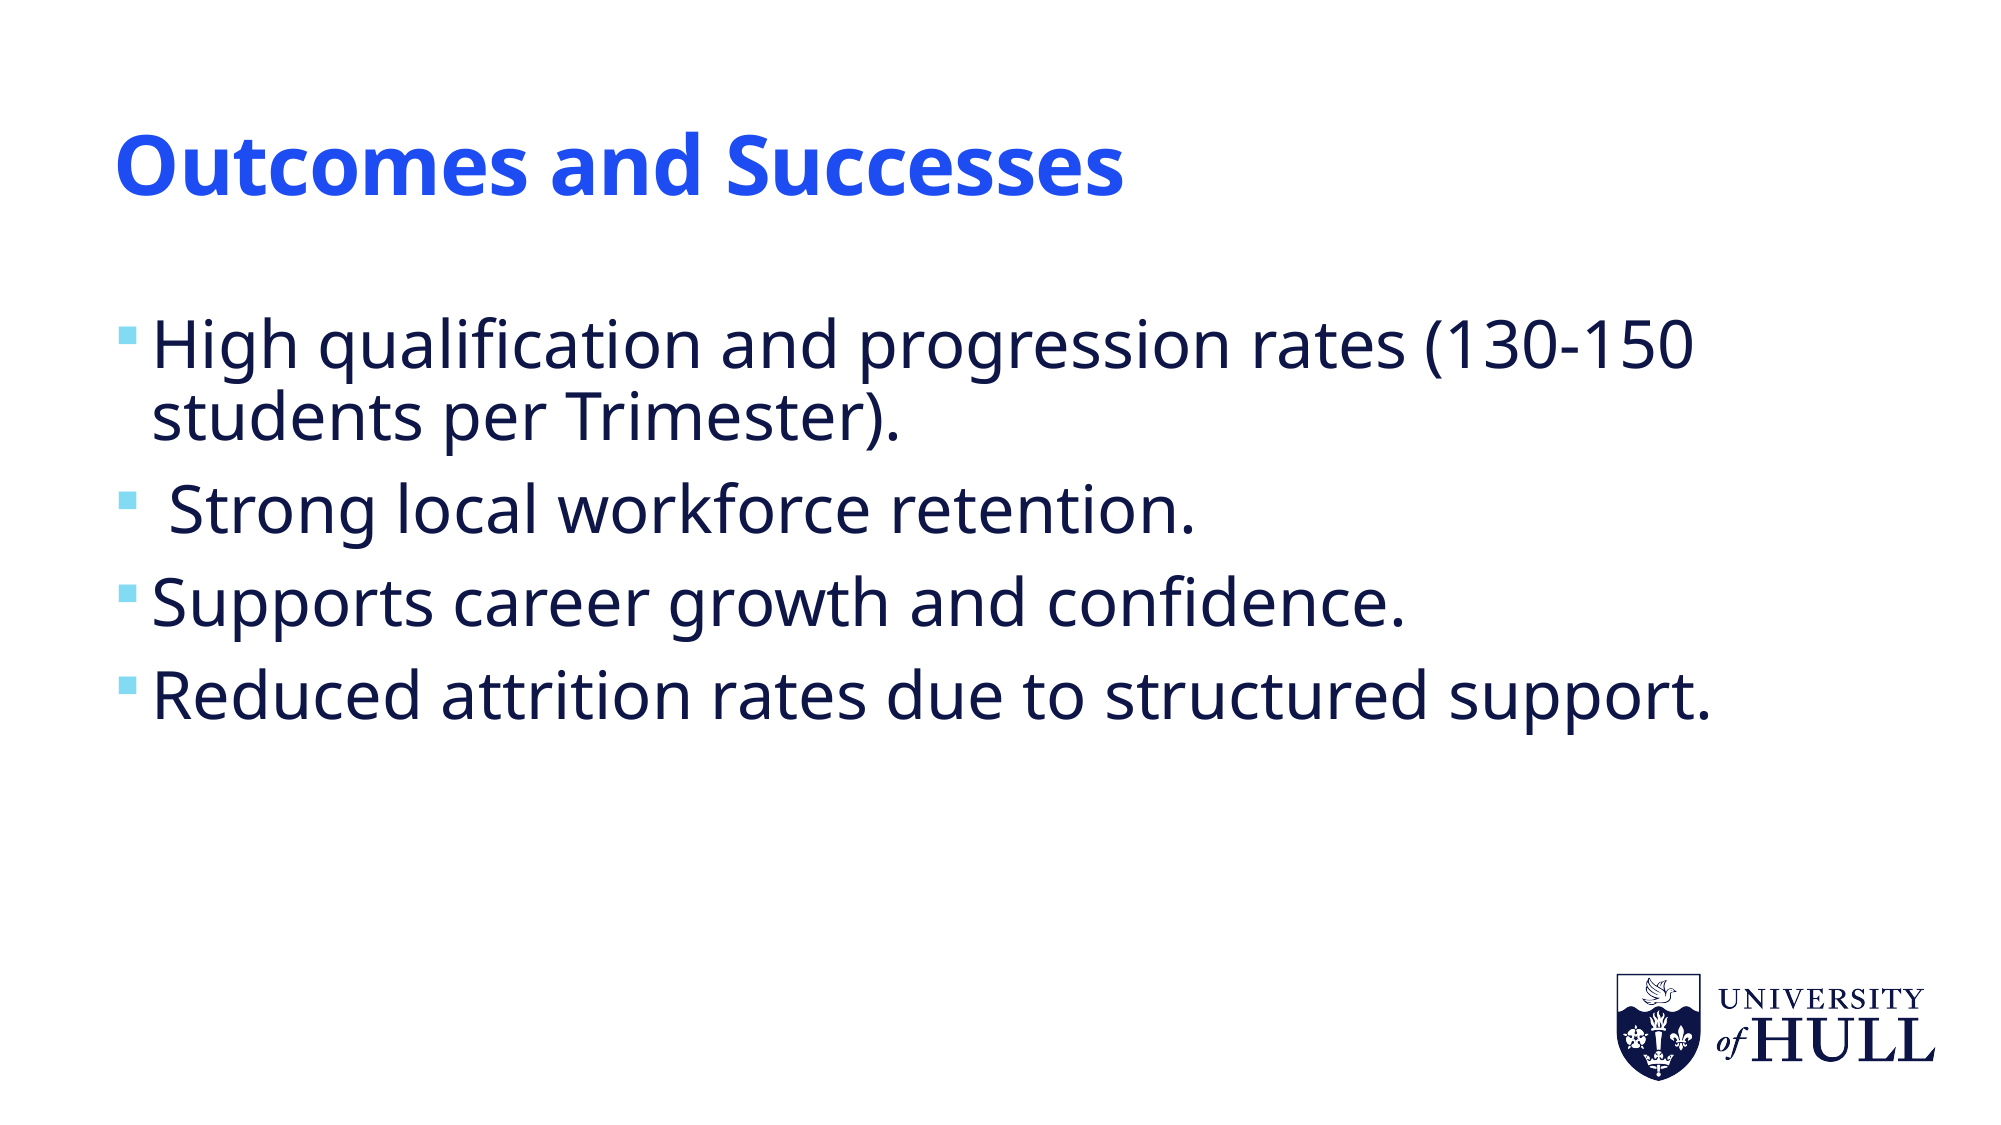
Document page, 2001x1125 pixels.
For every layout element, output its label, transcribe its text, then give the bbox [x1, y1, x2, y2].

title Outcomes and Successes [114, 59, 1886, 278]
picture [1583, 940, 1969, 1110]
list High qualification and progression rates (130-150 students per Trimester). Strong local workforce retention. Supports career growth and confidence. Reduced attrition rates due to structured support. [114, 310, 1886, 923]
